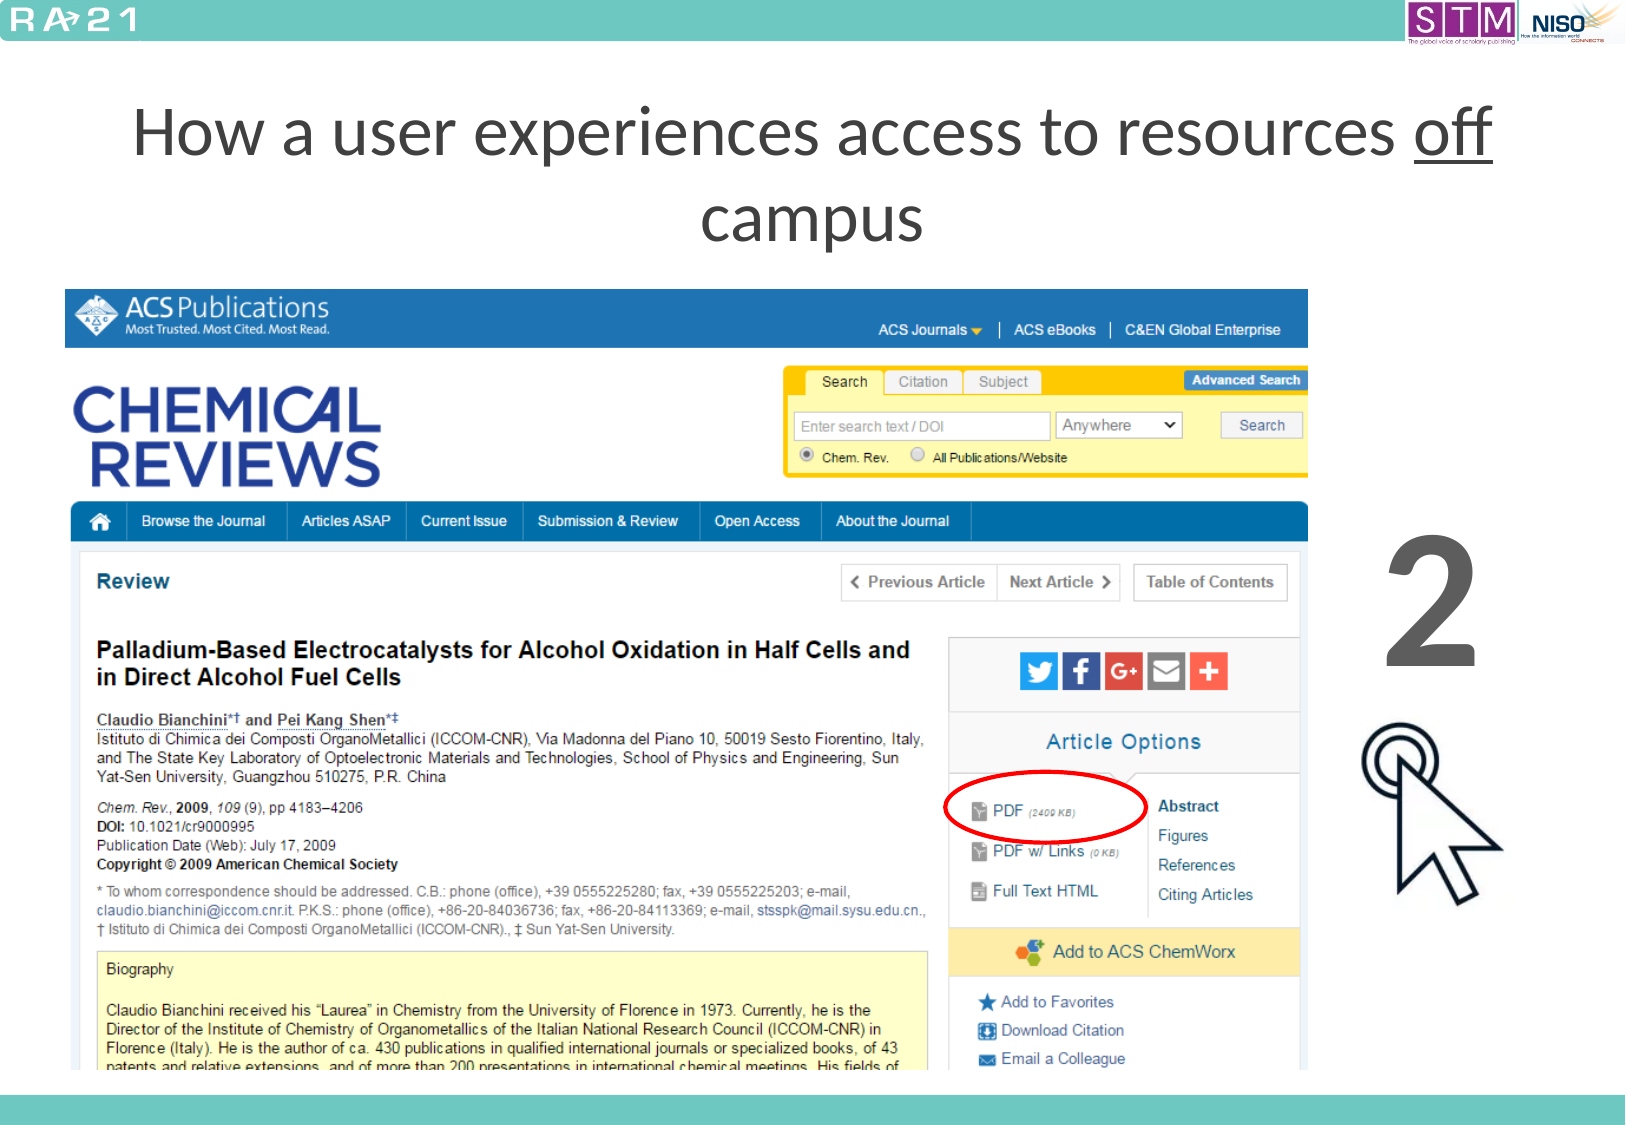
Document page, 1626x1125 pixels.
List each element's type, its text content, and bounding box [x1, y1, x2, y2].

picture [90, 514, 110, 530]
picture [153, 518, 189, 526]
picture [1519, 0, 1625, 44]
picture [619, 516, 626, 526]
picture [218, 516, 261, 526]
picture [607, 518, 613, 526]
picture [540, 516, 604, 526]
picture [332, 516, 349, 526]
picture [442, 516, 470, 526]
title How a user experiences access to resources off campus [80, 75, 1545, 265]
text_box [1350, 458, 1513, 915]
picture [423, 516, 439, 526]
picture [1405, 0, 1517, 46]
picture [352, 516, 384, 526]
picture [836, 516, 874, 526]
picture [65, 289, 1308, 1070]
picture [193, 516, 213, 526]
picture [302, 516, 329, 526]
picture [0, 0, 140, 41]
picture [902, 516, 945, 526]
picture [877, 516, 897, 526]
picture [753, 516, 769, 526]
picture [744, 518, 750, 526]
picture [473, 516, 507, 526]
picture [142, 516, 150, 526]
picture [772, 518, 799, 526]
picture [716, 516, 741, 528]
picture [630, 516, 678, 526]
